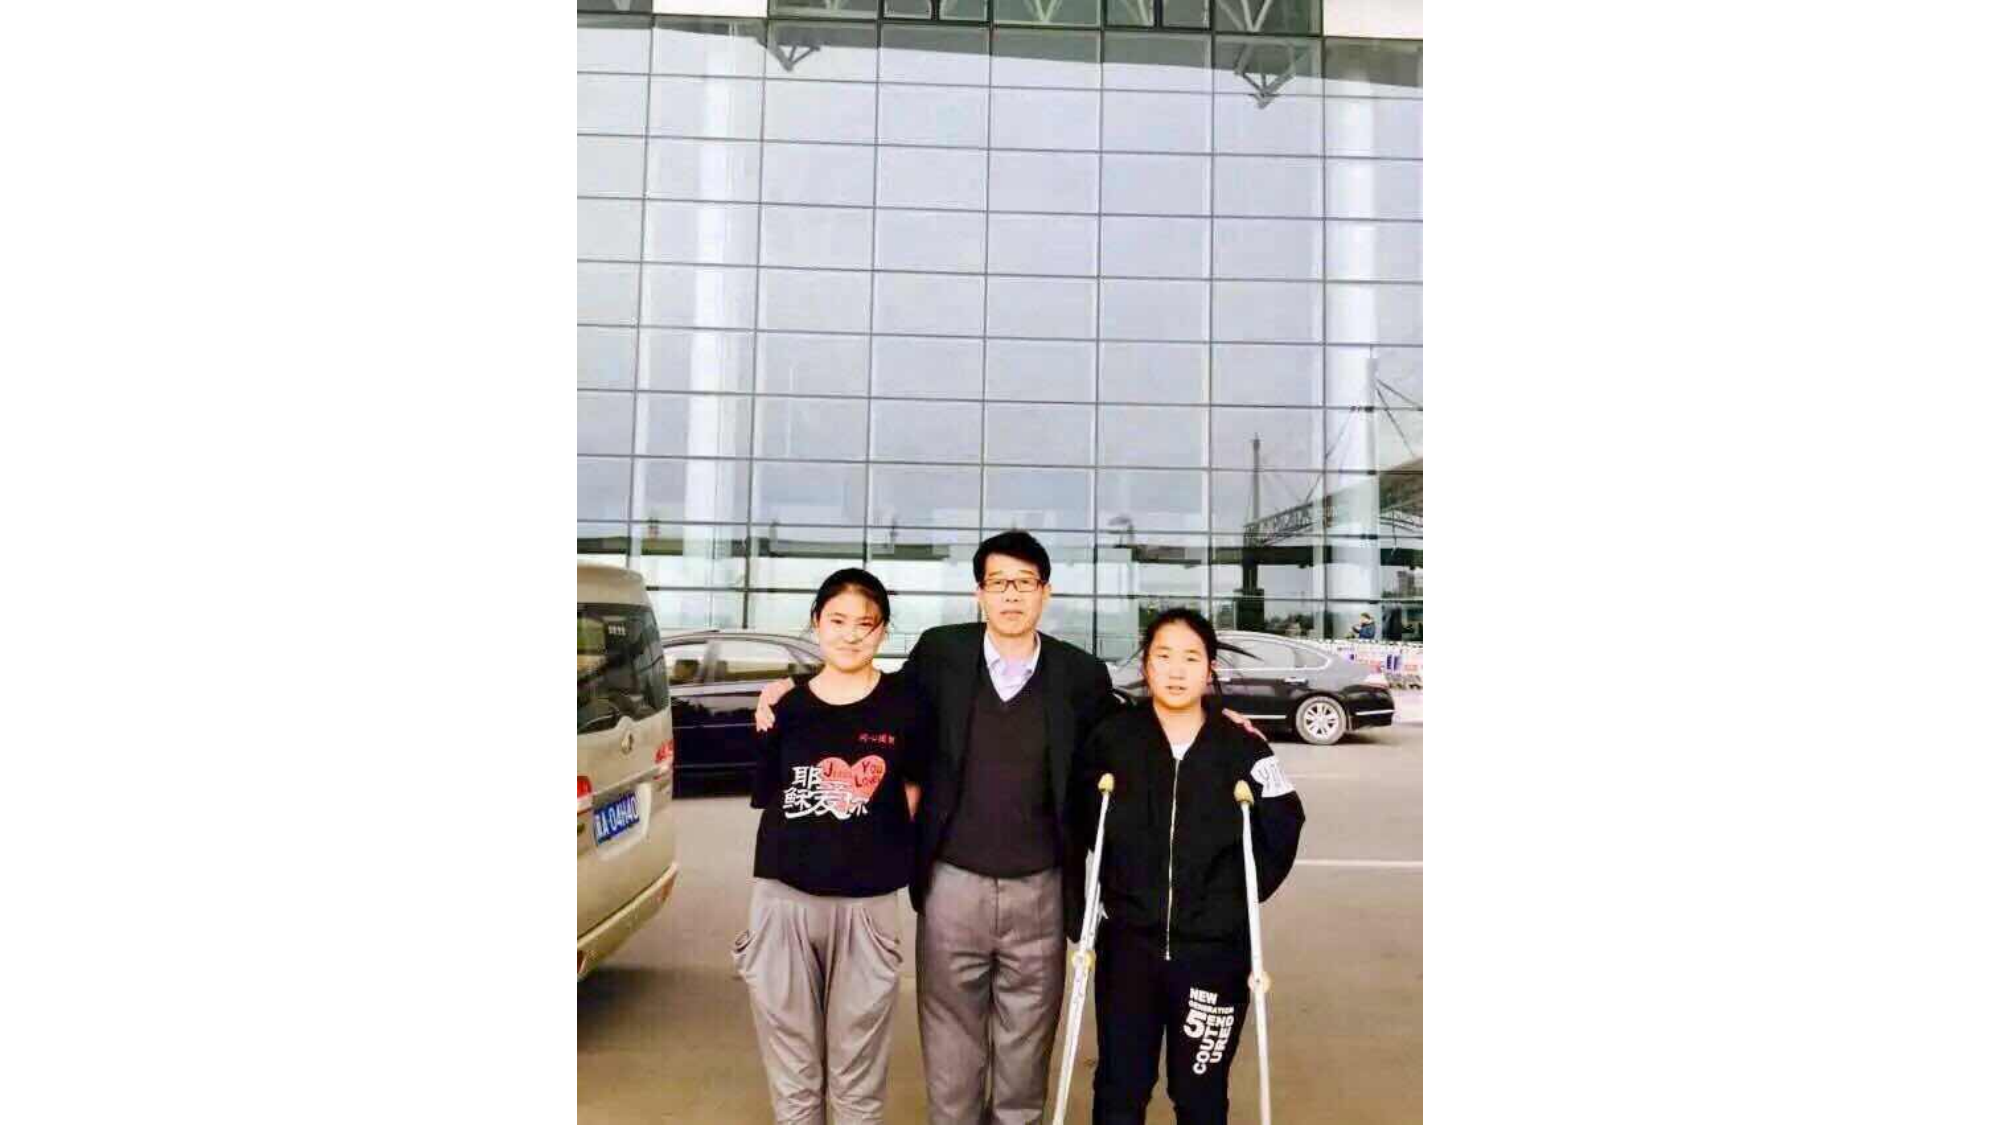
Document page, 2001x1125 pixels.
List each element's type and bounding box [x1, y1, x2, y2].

picture [577, 0, 1423, 1125]
